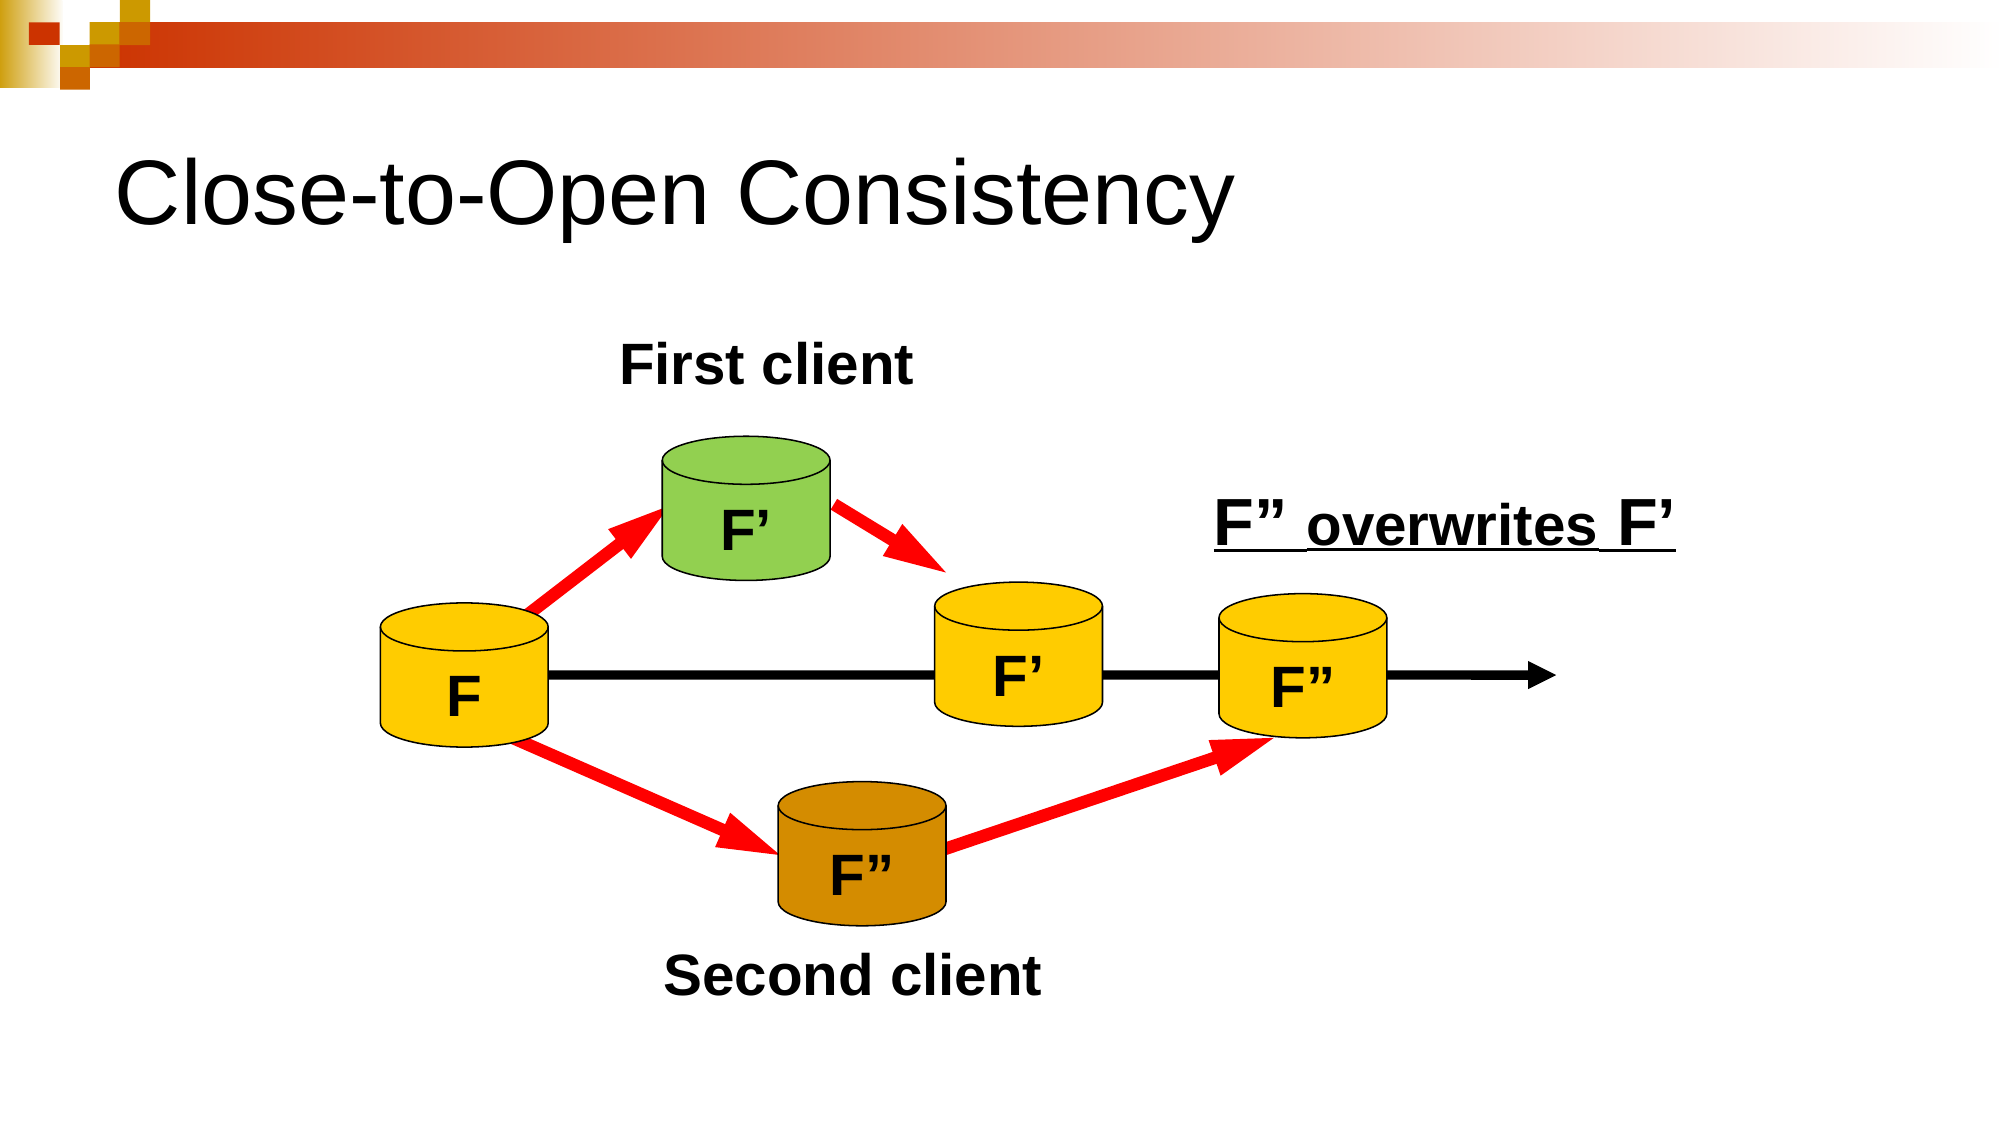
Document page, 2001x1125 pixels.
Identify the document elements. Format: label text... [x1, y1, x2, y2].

text_box F [380, 602, 549, 748]
text_box F’ [662, 436, 831, 581]
text_box F” overwrites F’ [1198, 471, 1692, 566]
text_box [521, 741, 778, 855]
text_box Second client [648, 930, 1058, 1015]
text_box [949, 737, 1274, 848]
text_box [1387, 668, 1557, 682]
text_box F” [1219, 593, 1387, 738]
title Close-to-Open Consistency [99, 75, 1900, 300]
text_box F” [778, 781, 947, 926]
text_box [839, 507, 947, 573]
text_box [531, 508, 662, 612]
text_box F’ [934, 582, 1103, 727]
text_box First client [604, 318, 930, 404]
